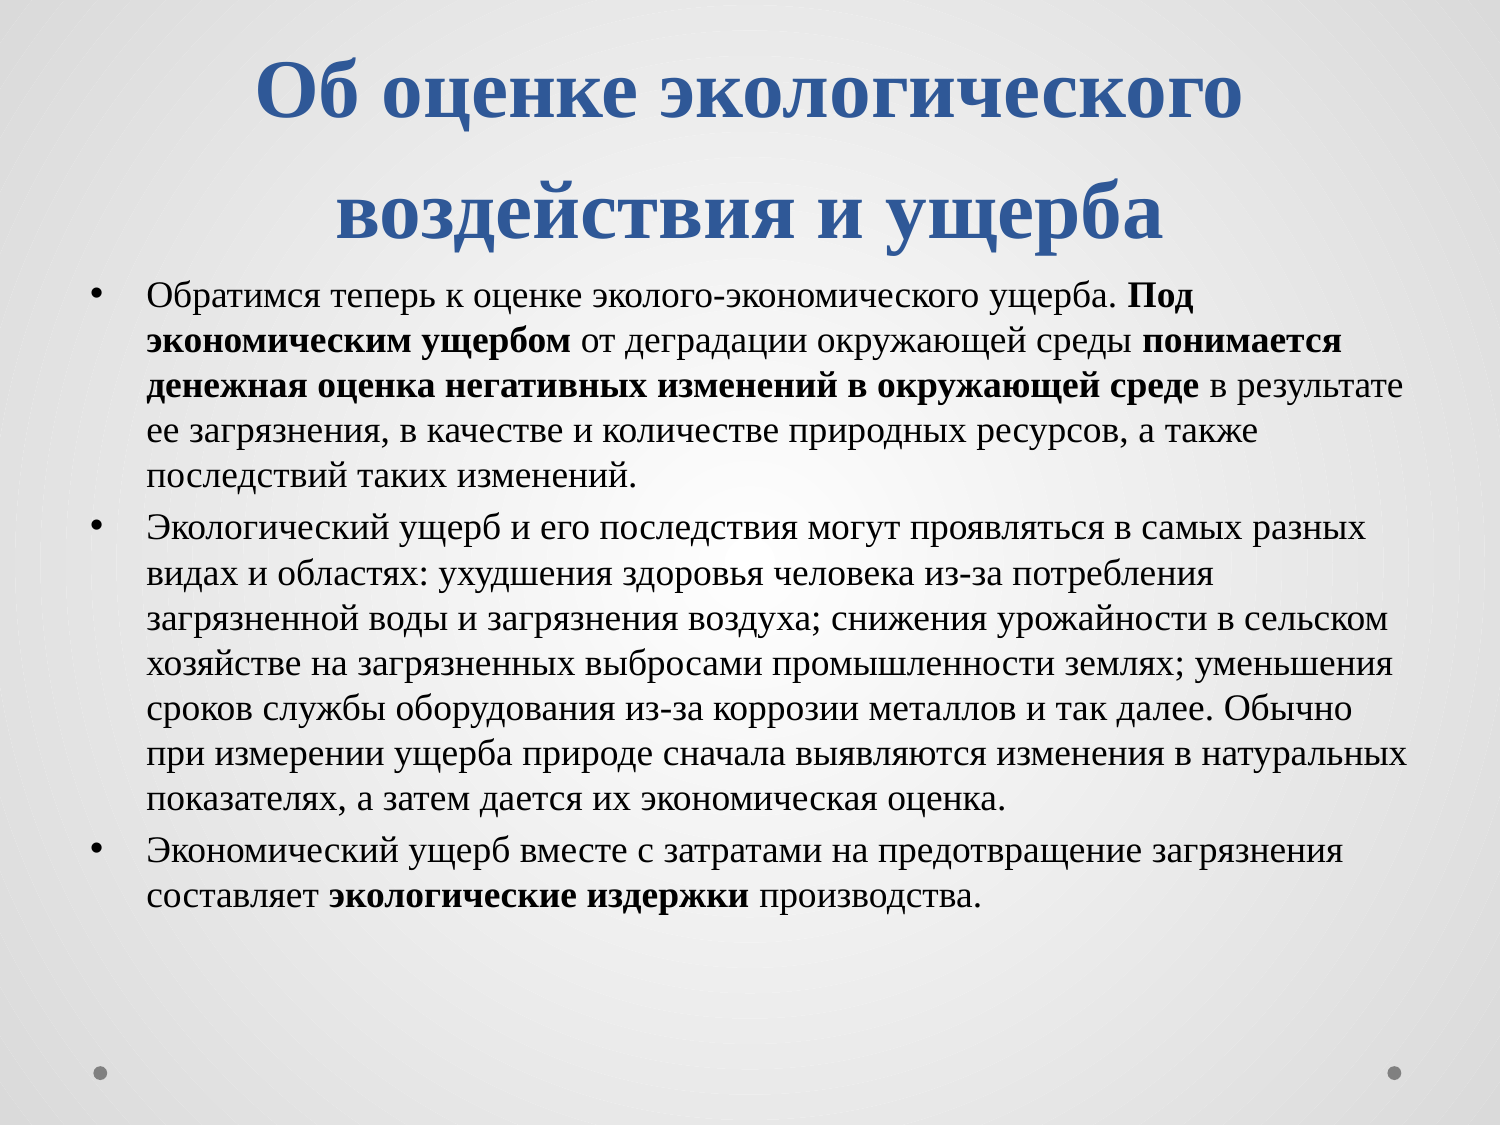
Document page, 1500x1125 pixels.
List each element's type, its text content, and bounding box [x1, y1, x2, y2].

title Об оценке экологического воздействия и ущерба [75, 0, 1425, 262]
list Обратимся теперь к оценке эколого-экономического ущерба. Под экономическим ущербом от деградации окружающей среды понимается денежная оценка негативных изменений в окружающей среде в результате ее загрязнения, в качестве и количестве природных ресурсов, а также последствий таких изменений. Экологический ущерб и его последствия могут проявляться в самых разных видах и областях: ухудшения здоровья человека из-за потребления загрязненной воды и загрязнения воздуха; снижения урожайности в сельском хозяйстве на загрязненных выбросами промышленности землях; уменьшения сроков службы оборудования из-за коррозии металлов и так далее. Обычно при измерении ущерба природе сначала выявляются изменения в натуральных показателях, а затем дается их экономическая оценка. Экономический ущерб вместе с затратами на предотвращение загрязнения составляет экологические издержки производства. [75, 262, 1425, 1005]
